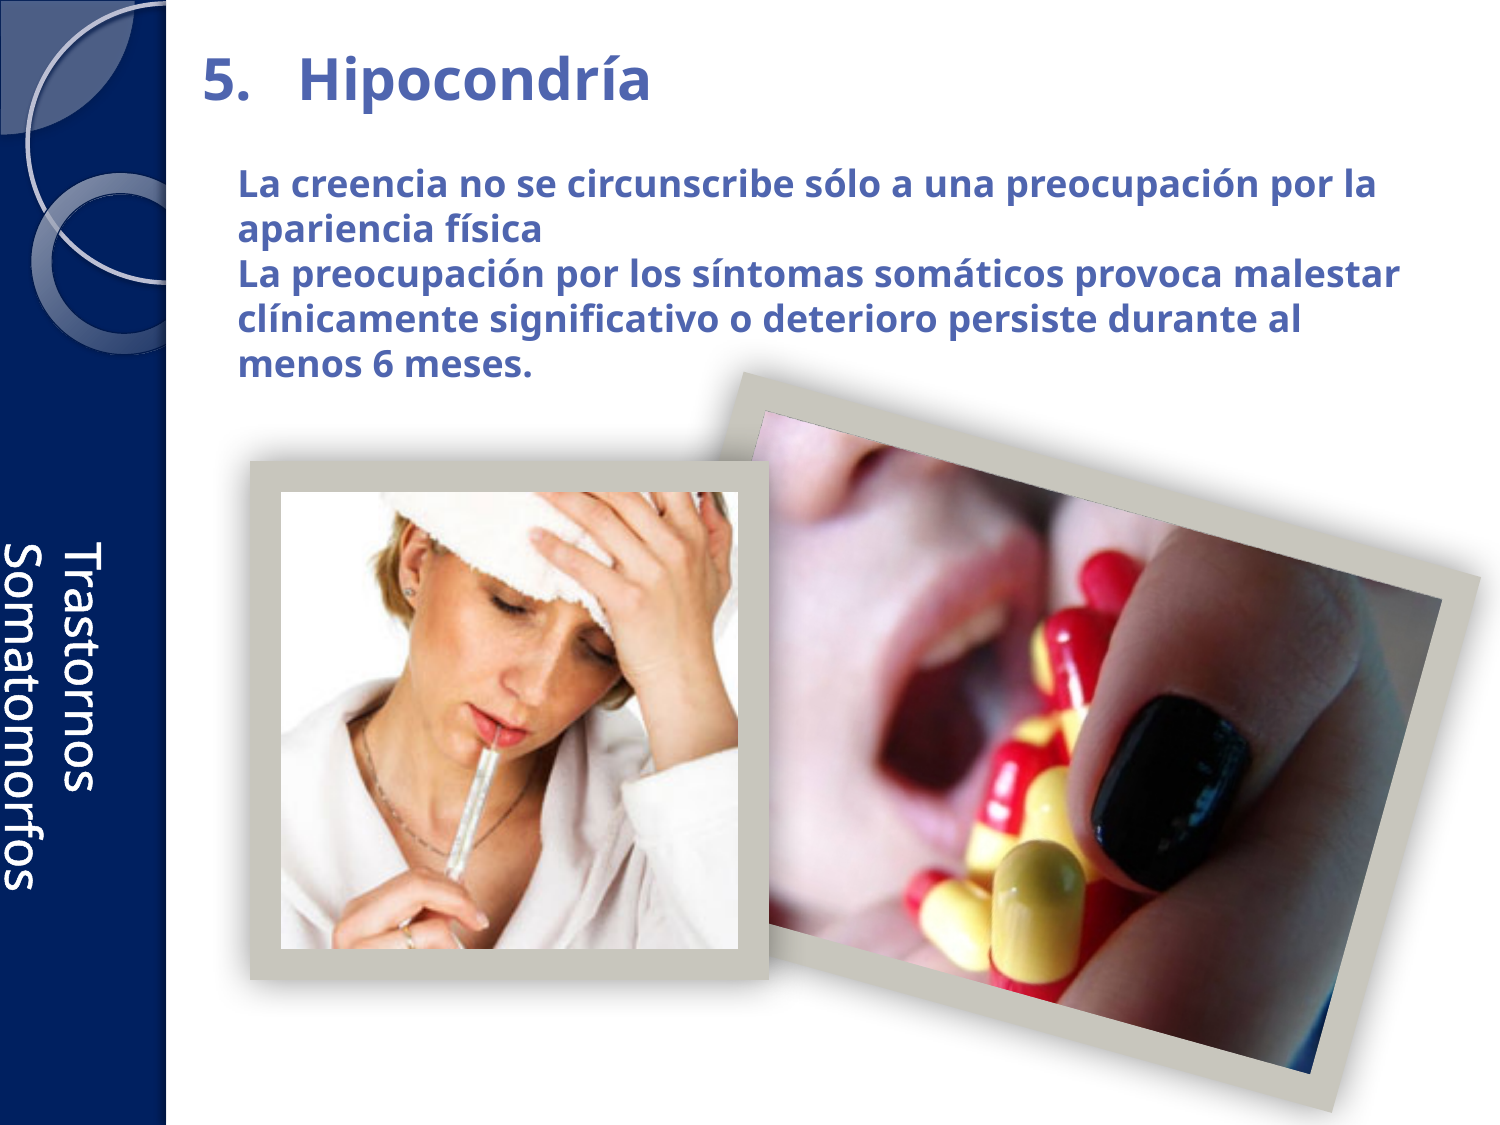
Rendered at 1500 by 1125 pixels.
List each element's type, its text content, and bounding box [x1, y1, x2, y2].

text_box Trastornos Somatomorfos [0, 527, 123, 1125]
text_box 5. Hipocondría [187, 35, 1500, 120]
text_box La creencia no se circunscribe sólo a una preocupación por la apariencia física La preocupación por los síntomas somáticos provoca malestar clínicamente significativo o deterioro persiste durante al menos 6 meses. [222, 152, 1442, 393]
picture [280, 412, 1442, 1074]
